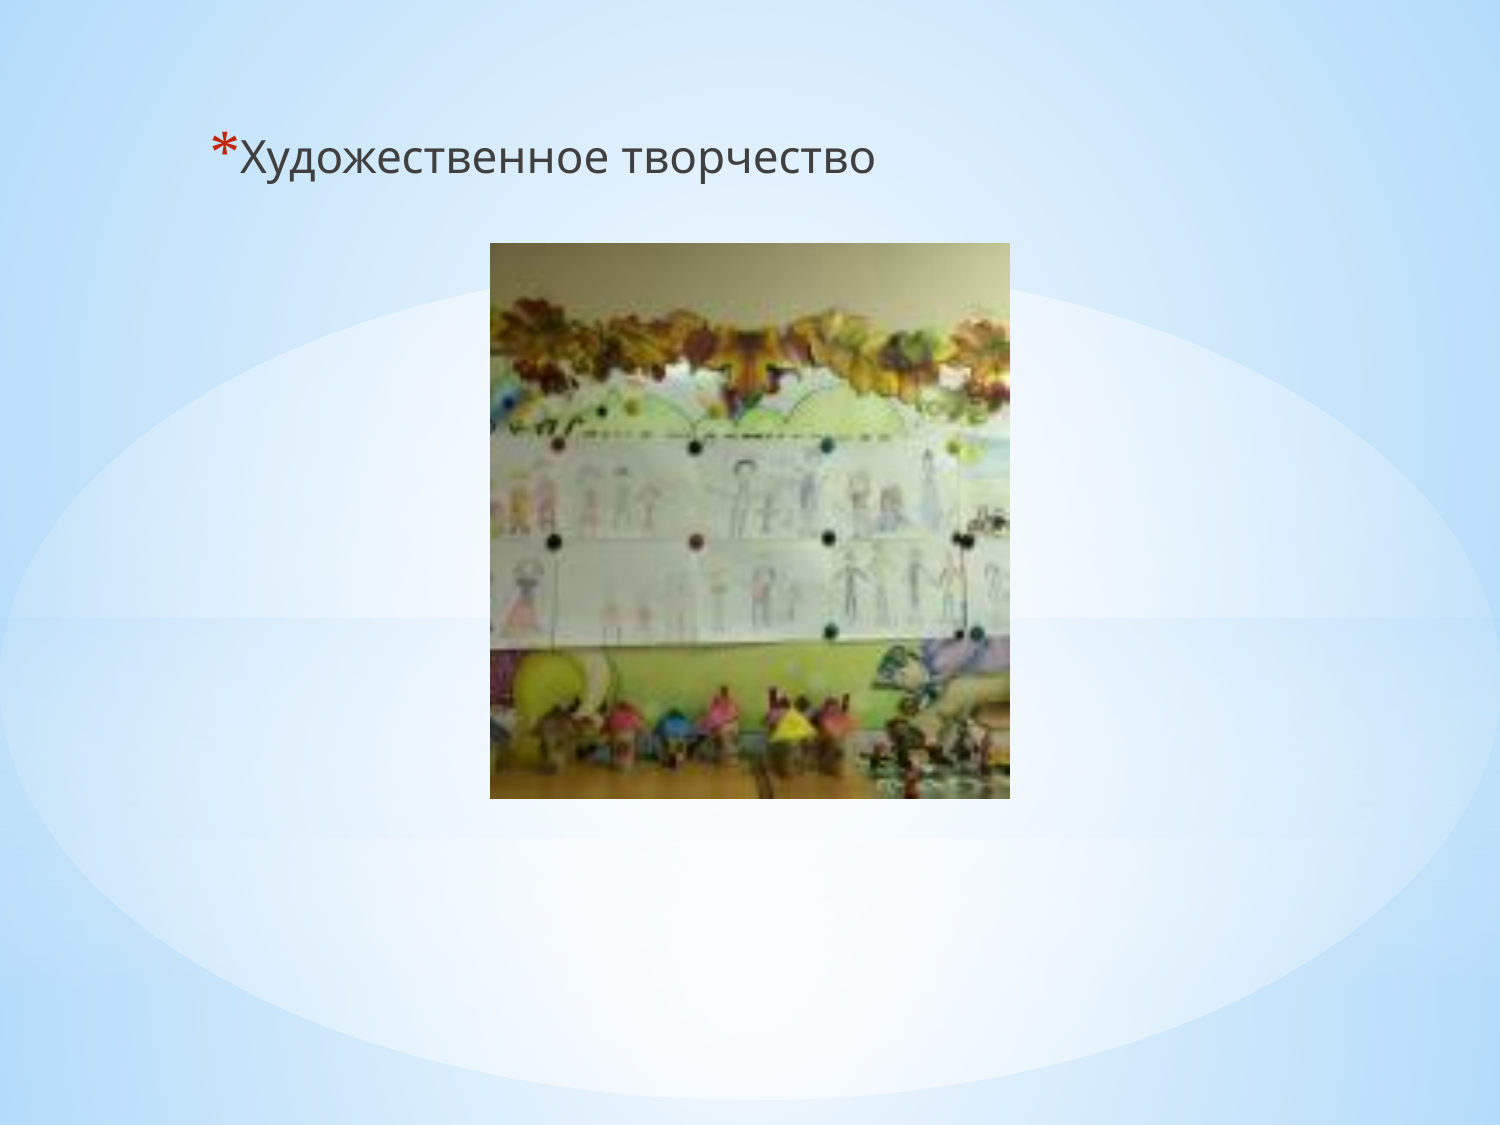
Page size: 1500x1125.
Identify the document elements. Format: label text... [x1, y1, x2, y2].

list Художественное творчество [187, 120, 1238, 690]
picture [489, 243, 1011, 799]
